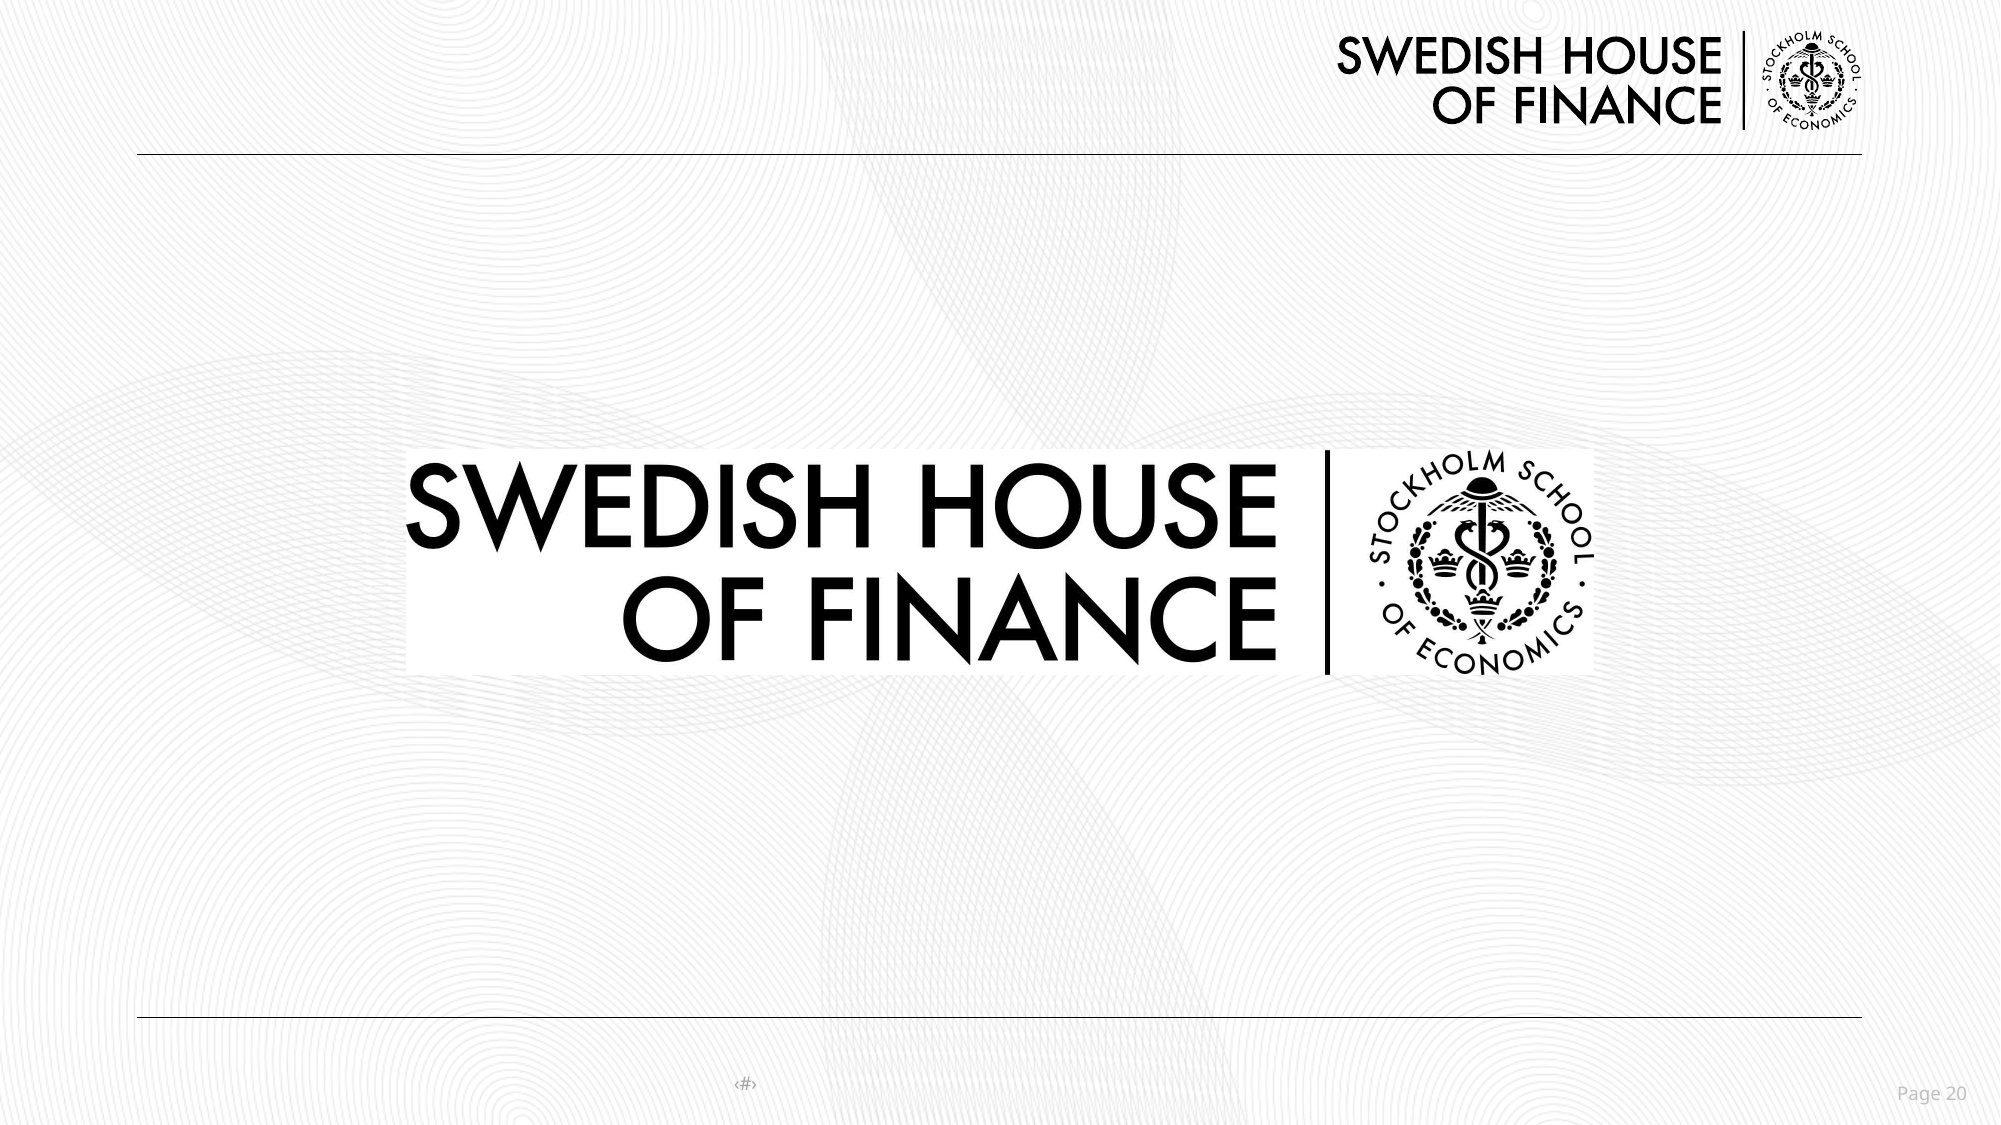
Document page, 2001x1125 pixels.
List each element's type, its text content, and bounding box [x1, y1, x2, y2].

footer ‹#› [718, 1053, 1353, 1113]
slide_number Page 20 [1515, 1076, 1983, 1113]
picture [0, 0, 2001, 1125]
